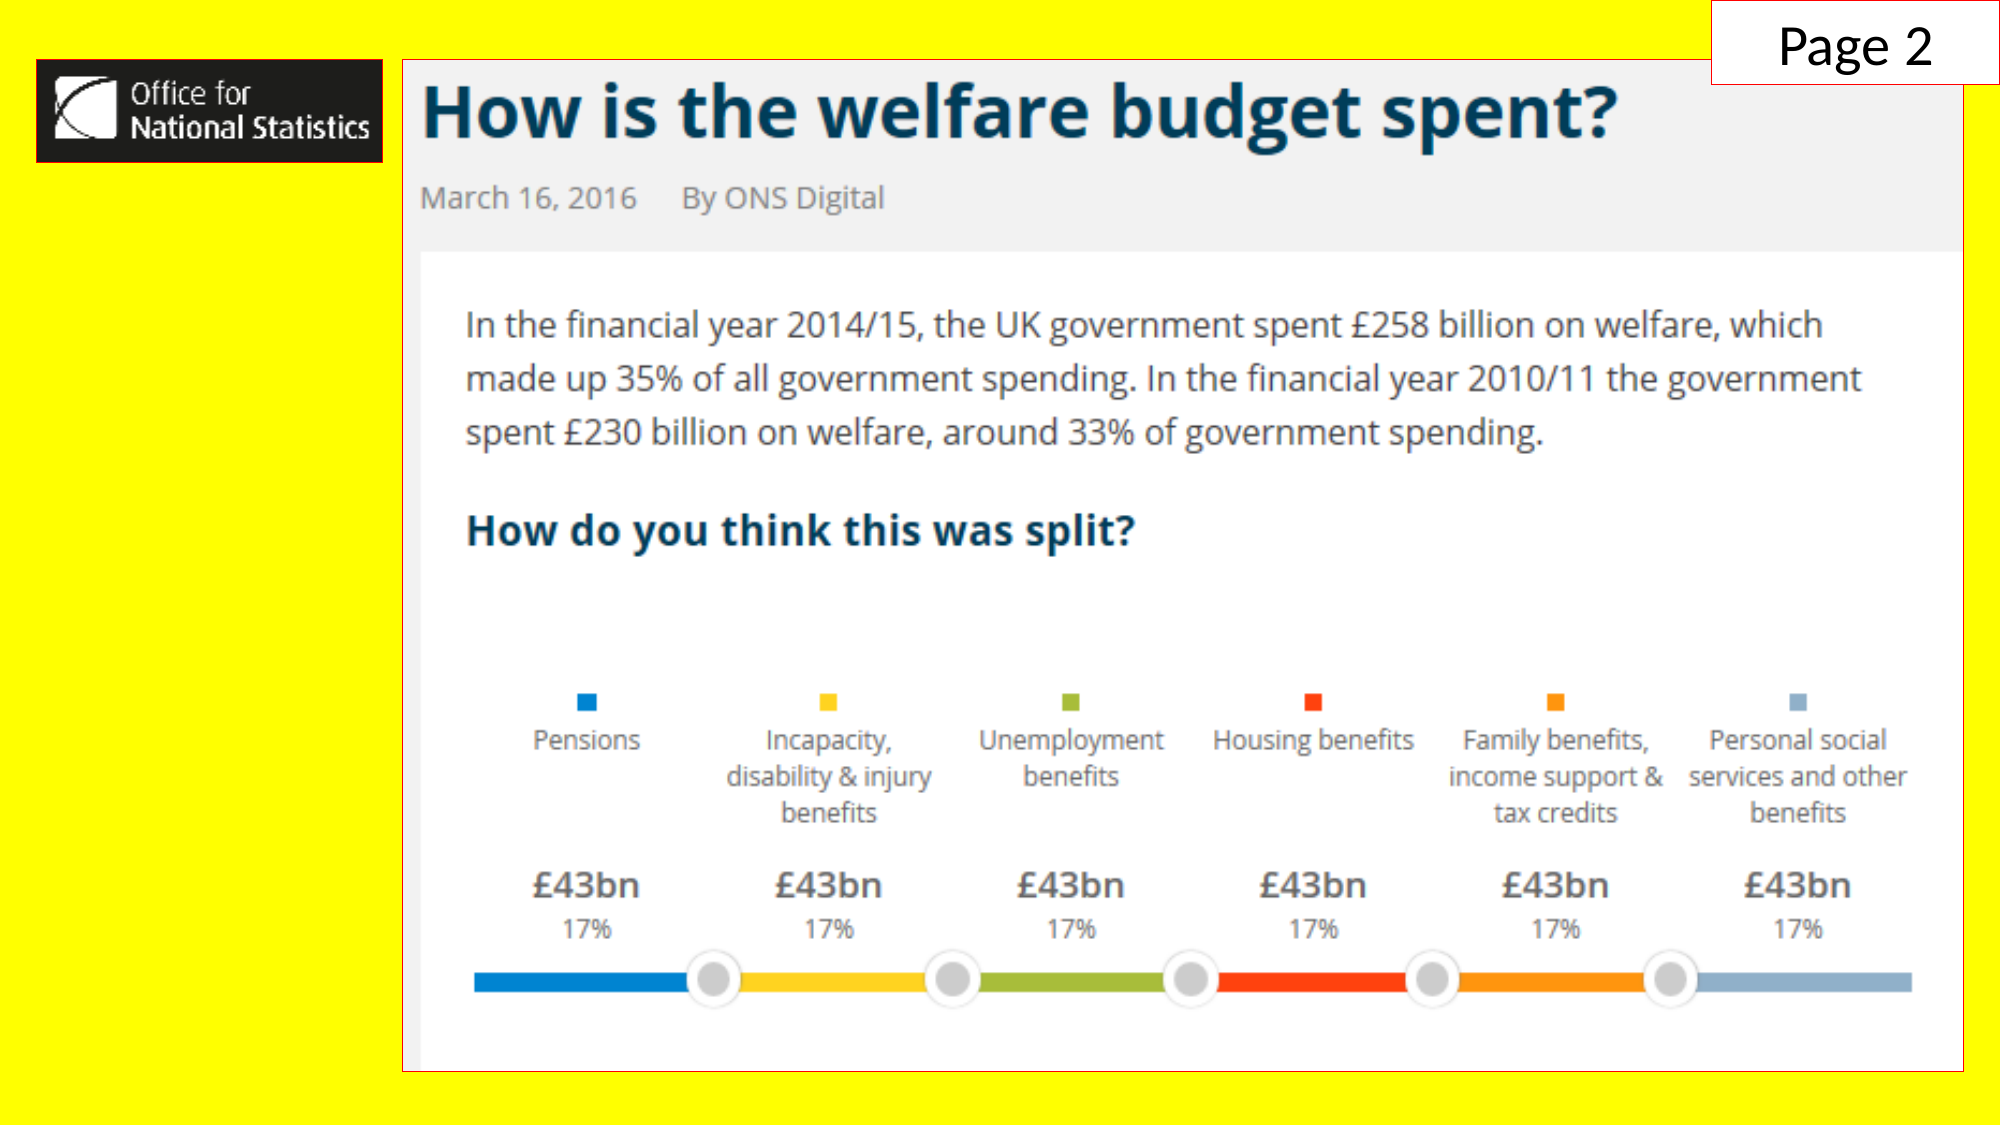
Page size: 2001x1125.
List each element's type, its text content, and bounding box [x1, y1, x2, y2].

picture [402, 59, 1964, 1072]
picture [36, 59, 383, 163]
text_box Page 2 [1711, 0, 2000, 85]
